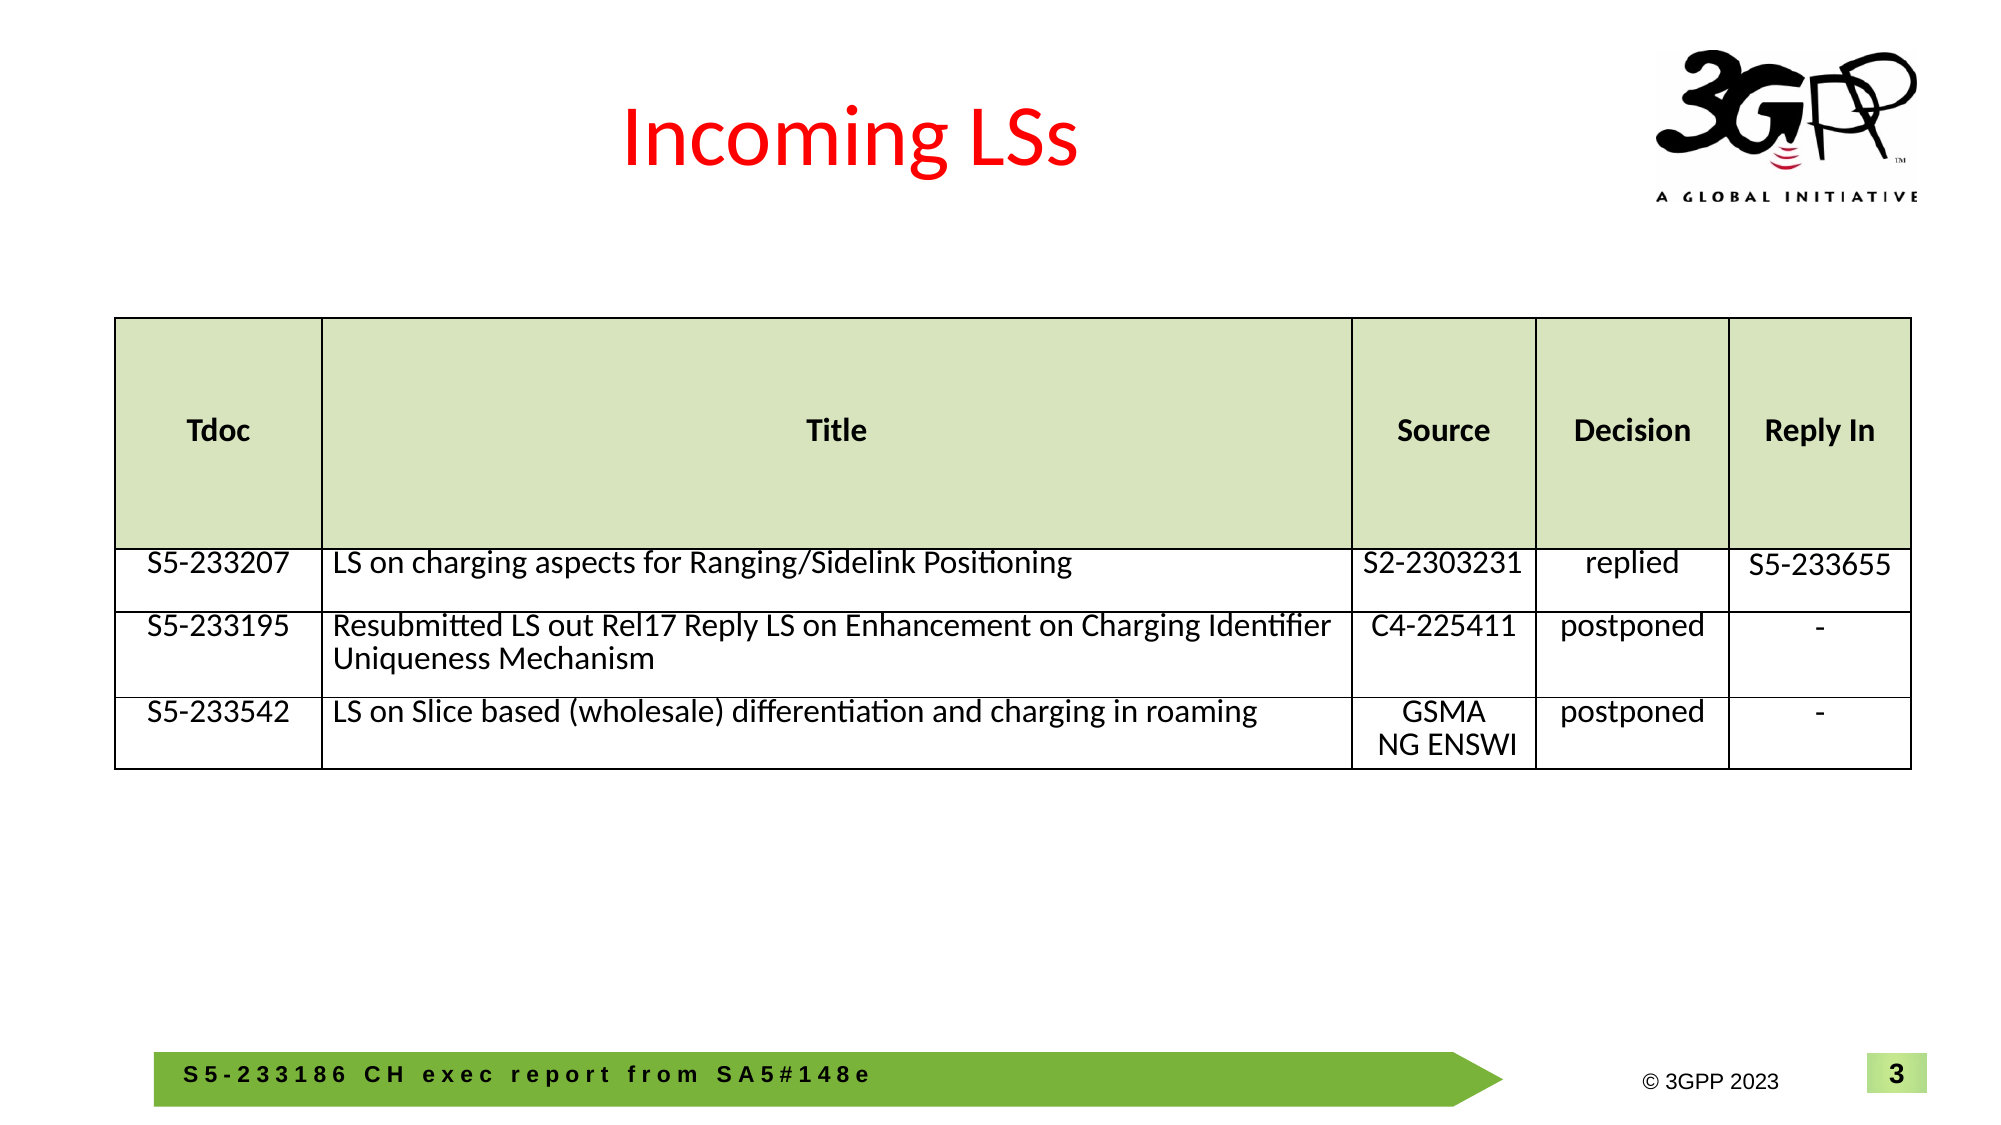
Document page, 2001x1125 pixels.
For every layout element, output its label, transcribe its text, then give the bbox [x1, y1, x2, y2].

table_cell C4-225411 [1353, 613, 1535, 697]
table_header Reply In [1730, 319, 1910, 548]
table_cell replied [1537, 550, 1728, 611]
table_header Tdoc [116, 319, 321, 548]
table_cell - [1730, 698, 1910, 768]
table_cell postponed [1537, 613, 1728, 697]
title Incoming LSs [115, 67, 1588, 194]
table_cell S5-233207 [116, 550, 321, 611]
table_cell S2-2303231 [1353, 550, 1535, 611]
table_cell S5-233195 [116, 613, 321, 697]
table_header Source [1353, 319, 1535, 548]
table_cell S5-233542 [116, 698, 321, 768]
table_header Title [323, 319, 1351, 548]
table_cell GSMA NG ENSWI [1353, 698, 1535, 768]
table_header Decision [1537, 319, 1728, 548]
table_cell postponed [1537, 698, 1728, 768]
table_cell - [1730, 613, 1910, 697]
table_cell Resubmitted LS out Rel17 Reply LS on Enhancement on Charging Identifier Uniqueness Mechanism [323, 613, 1351, 697]
table_cell LS on Slice based (wholesale) differentiation and charging in roaming [323, 698, 1351, 768]
table_cell LS on charging aspects for Ranging/Sidelink Positioning [323, 550, 1351, 611]
table_cell S5-233655 [1730, 550, 1910, 611]
picture [1656, 50, 1917, 202]
